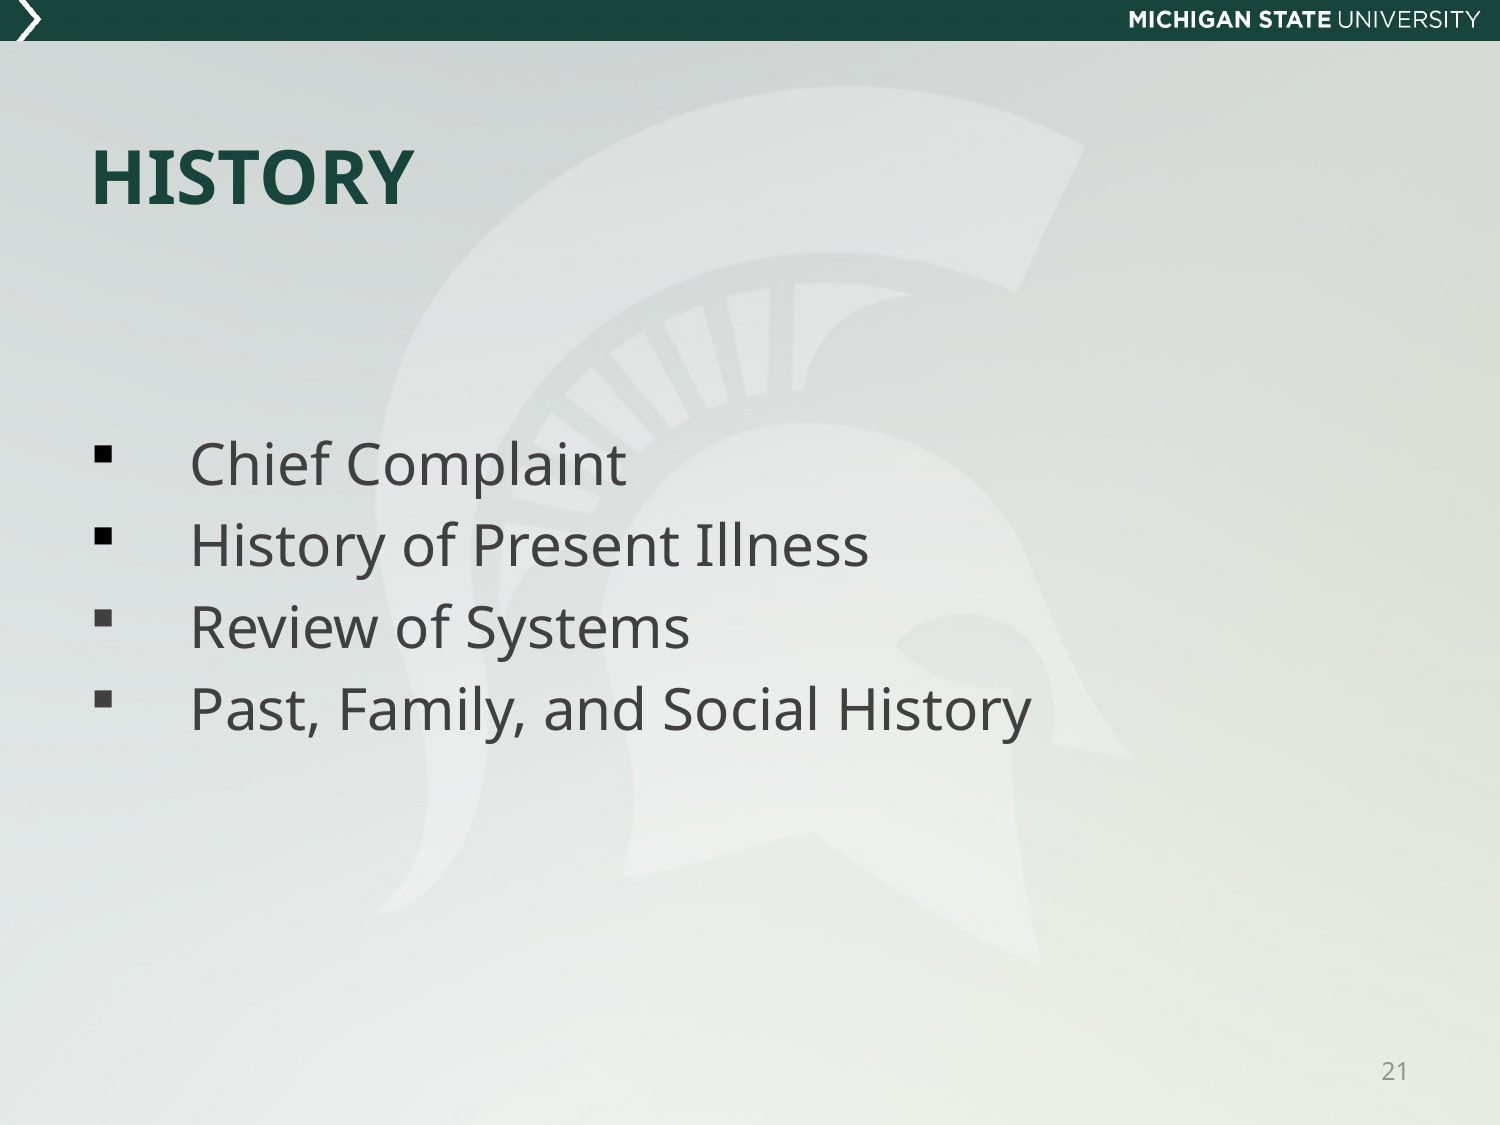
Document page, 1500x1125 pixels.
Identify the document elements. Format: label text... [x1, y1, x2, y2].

picture [0, 0, 1500, 1125]
title HISTORY [75, 122, 1425, 284]
list Chief Complaint History of Present Illness Review of Systems Past, Family, and Social History [75, 337, 1425, 1005]
slide_number 21 [1074, 1042, 1425, 1103]
